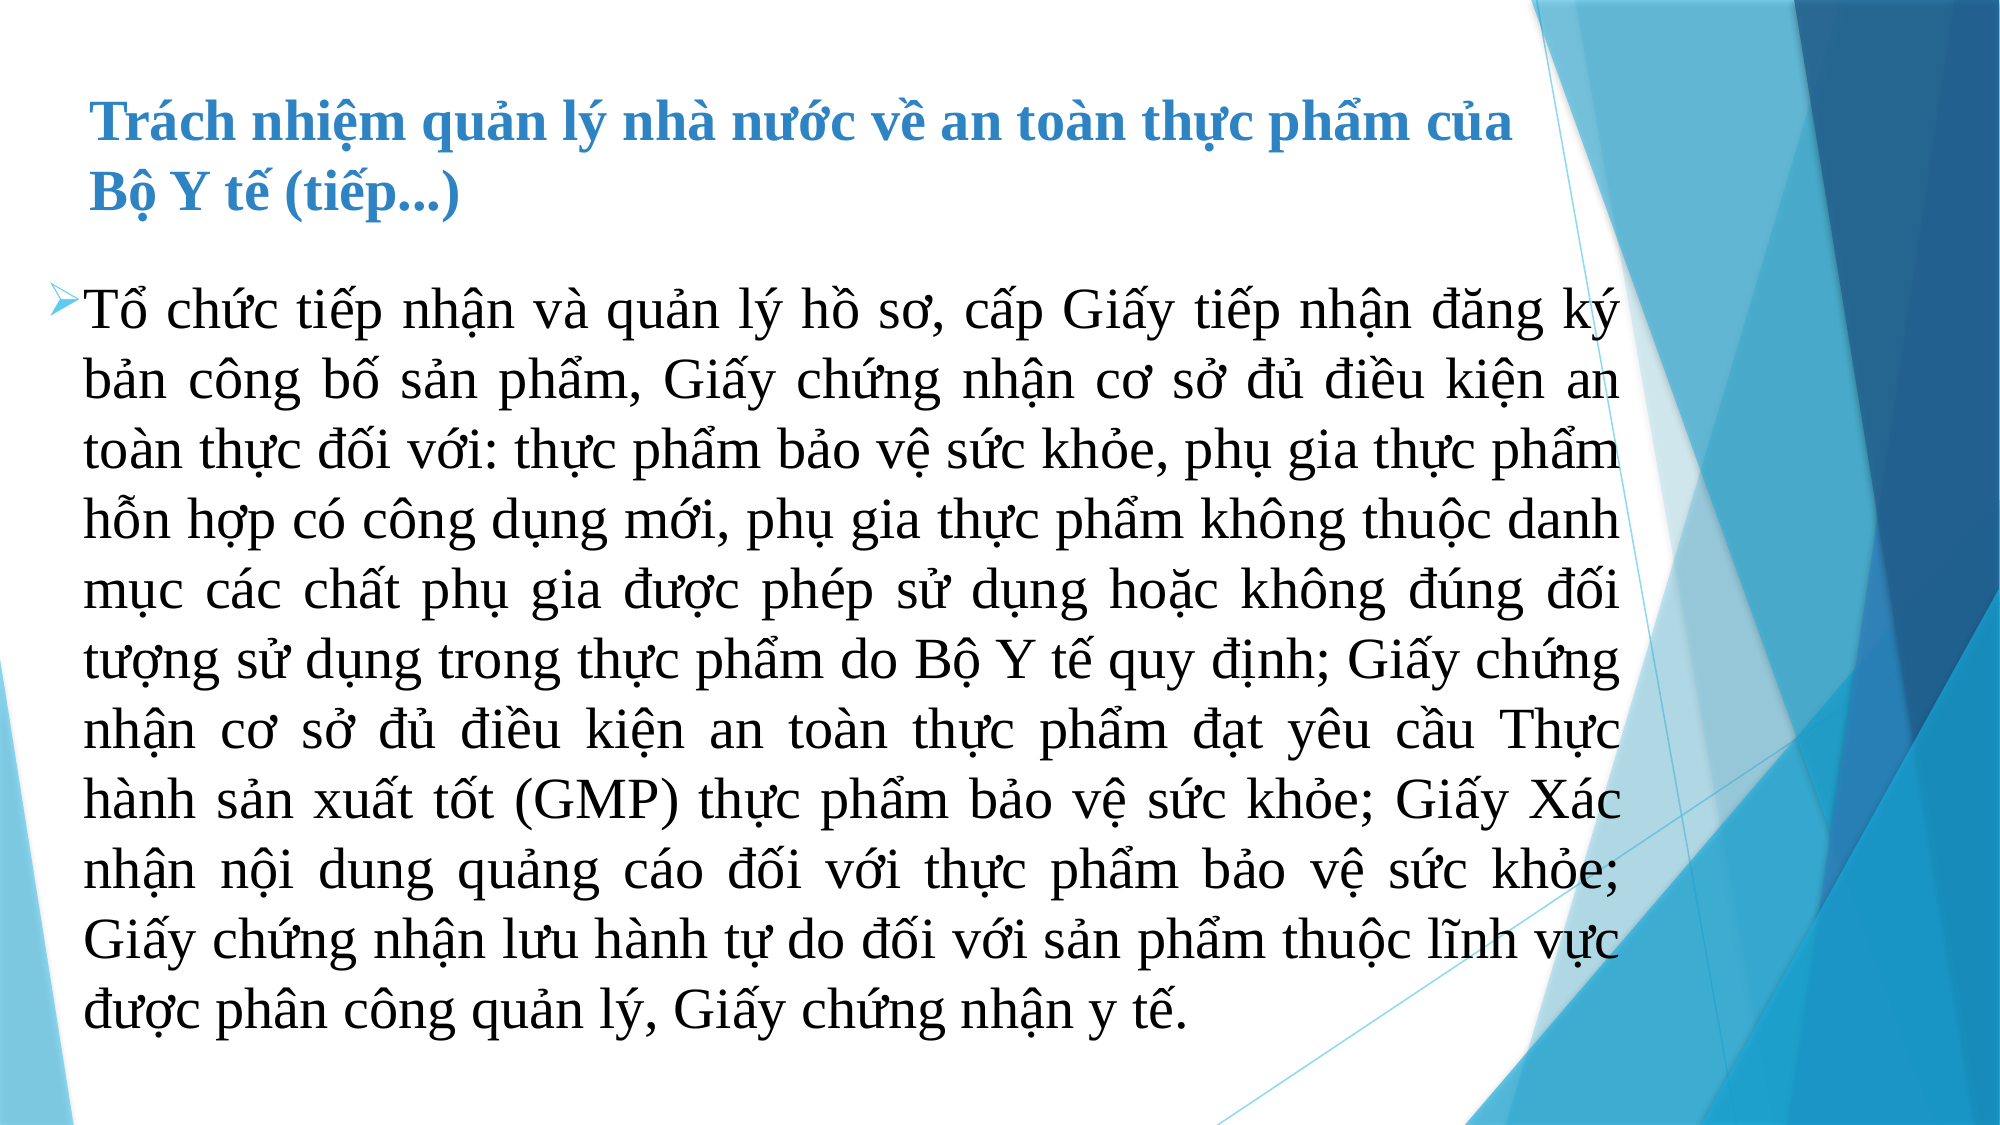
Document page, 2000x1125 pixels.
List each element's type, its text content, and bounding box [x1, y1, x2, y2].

text_box Trách nhiệm quản lý nhà nước về an toàn thực phẩm của Bộ Y tế (tiếp...) [74, 74, 1763, 230]
list Tổ chức tiếp nhận và quản lý hồ sơ, cấp Giấy tiếp nhận đăng ký bản công bố sản phẩm, Giấy chứng nhận cơ sở đủ điều kiện an toàn thực đối với: thực phẩm bảo vệ sức khỏe, phụ gia thực phẩm hỗn hợp có công dụng mới, phụ gia thực phẩm không thuộc danh mục các chất phụ gia được phép sử dụng hoặc không đúng đối tượng sử dụng trong thực phẩm do Bộ Y tế quy định; Giấy chứng nhận cơ sở đủ điều kiện an toàn thực phẩm đạt yêu cầu Thực hành sản xuất tốt (GMP) thực phẩm bảo vệ sức khỏe; Giấy Xác nhận nội dung quảng cáo đối với thực phẩm bảo vệ sức khỏe; Giấy chứng nhận lưu hành tự do đối với sản phẩm thuộc lĩnh vực được phân công quản lý, Giấy chứng nhận y tế. [31, 262, 1638, 1125]
